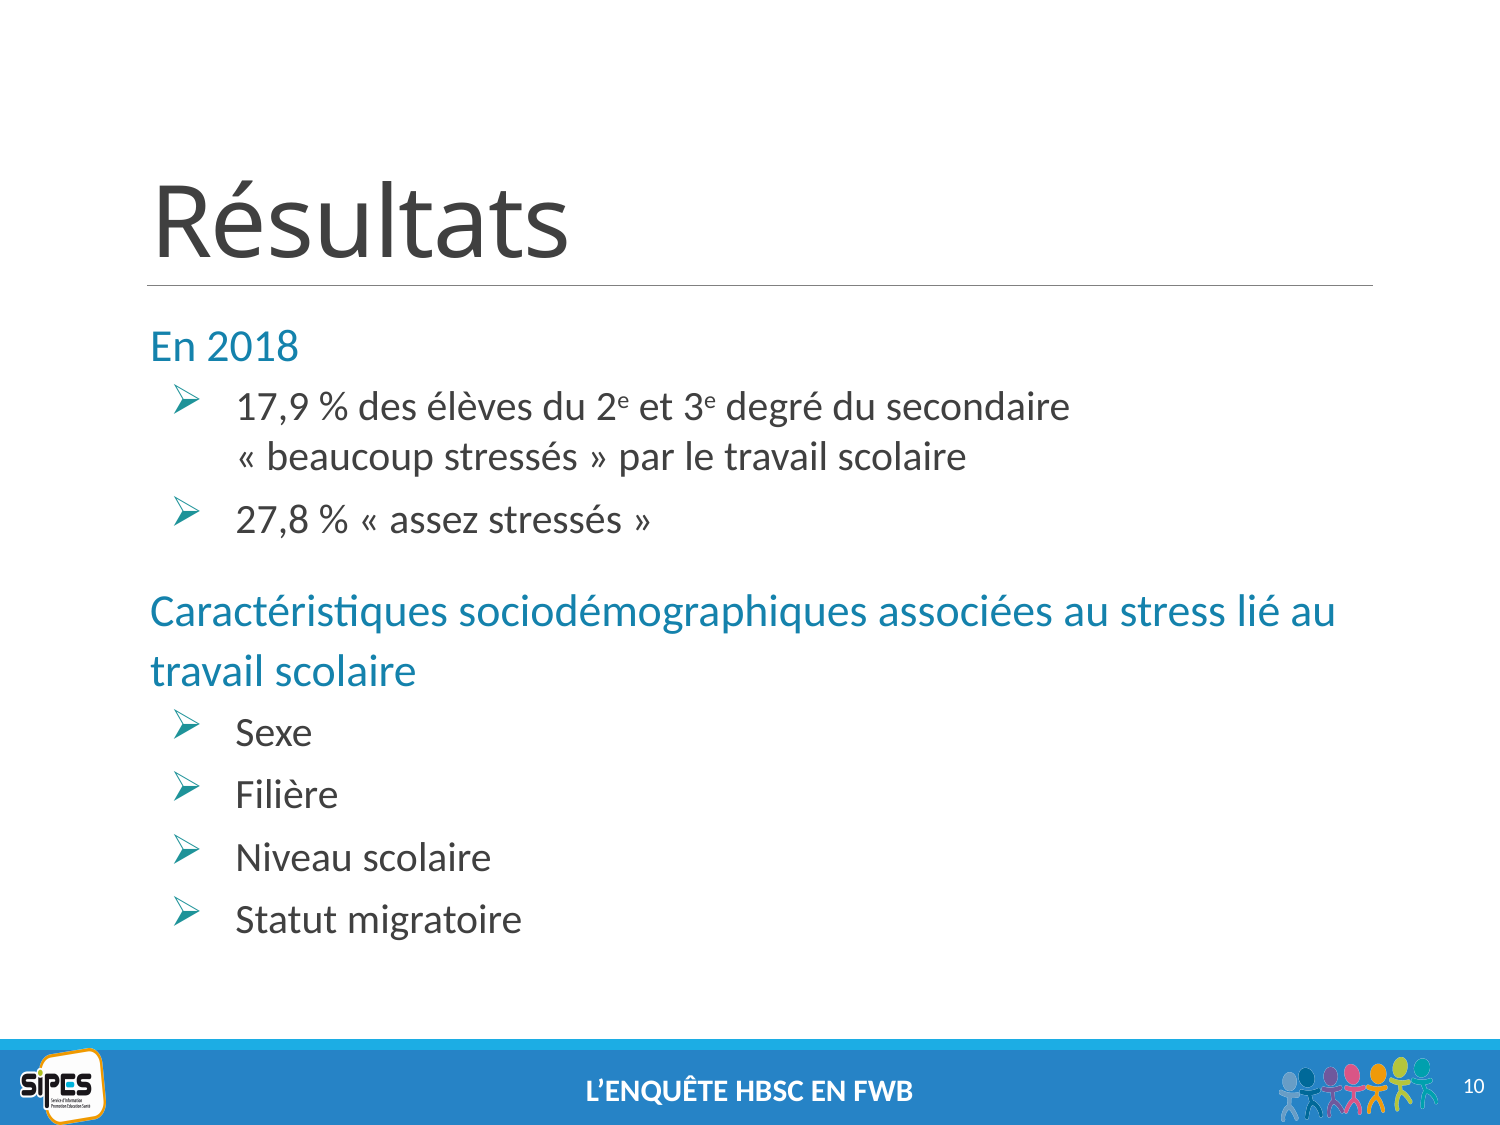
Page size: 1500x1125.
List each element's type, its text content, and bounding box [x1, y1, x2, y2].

picture [1279, 1057, 1438, 1122]
list En 2018 17,9 % des élèves du 2e et 3e degré du secondaire « beaucoup stressés » par le travail scolaire 27,8 % « assez stressés » Caractéristiques sociodémographiques associées au stress lié au travail scolaire Sexe Filière Niveau scolaire Statut migratoire [135, 302, 1373, 963]
title Résultats [135, 47, 1373, 285]
picture [20, 1048, 106, 1125]
